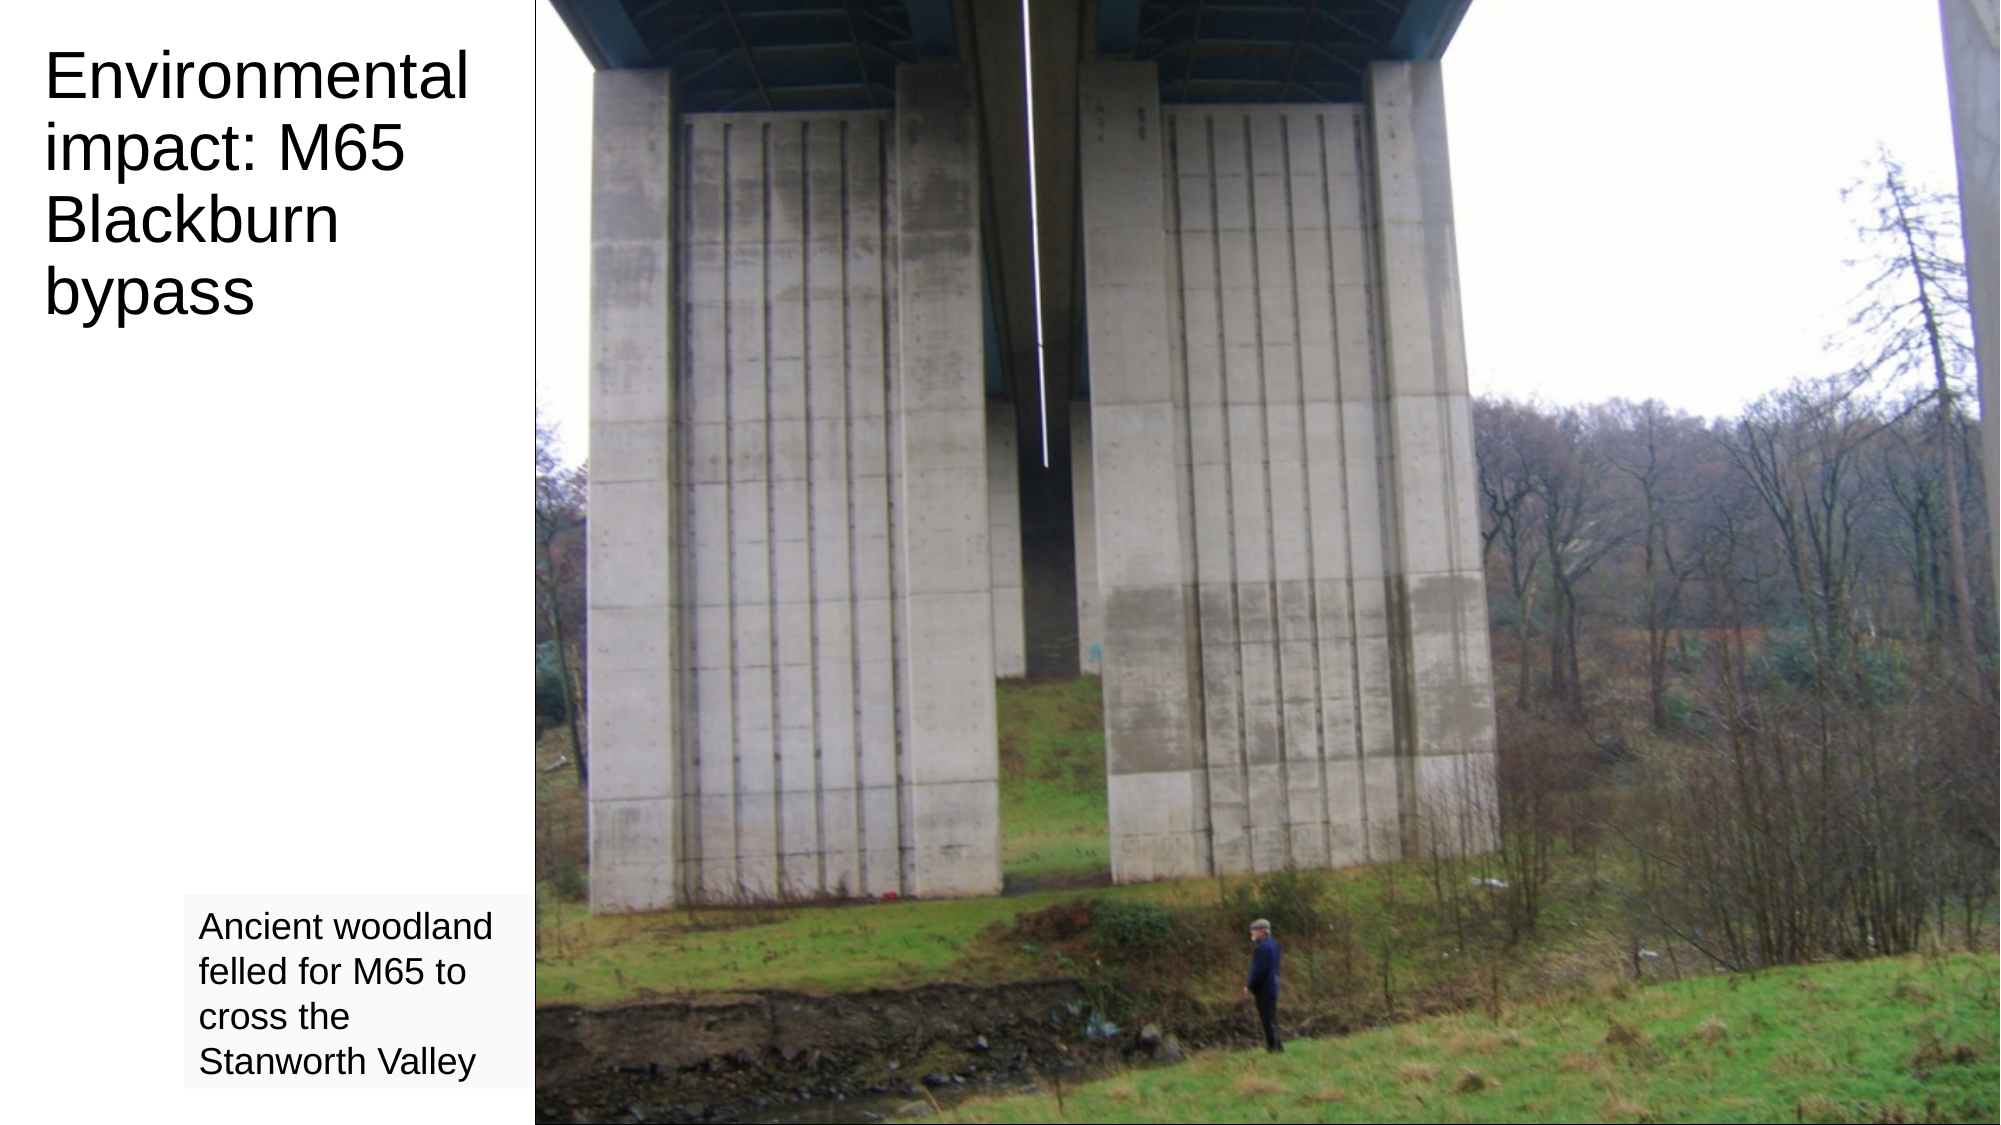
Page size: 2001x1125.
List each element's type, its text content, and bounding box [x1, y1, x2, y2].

text_box Environmental impact: M65 Blackburn bypass [29, 33, 183, 175]
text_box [183, 0, 2000, 1125]
